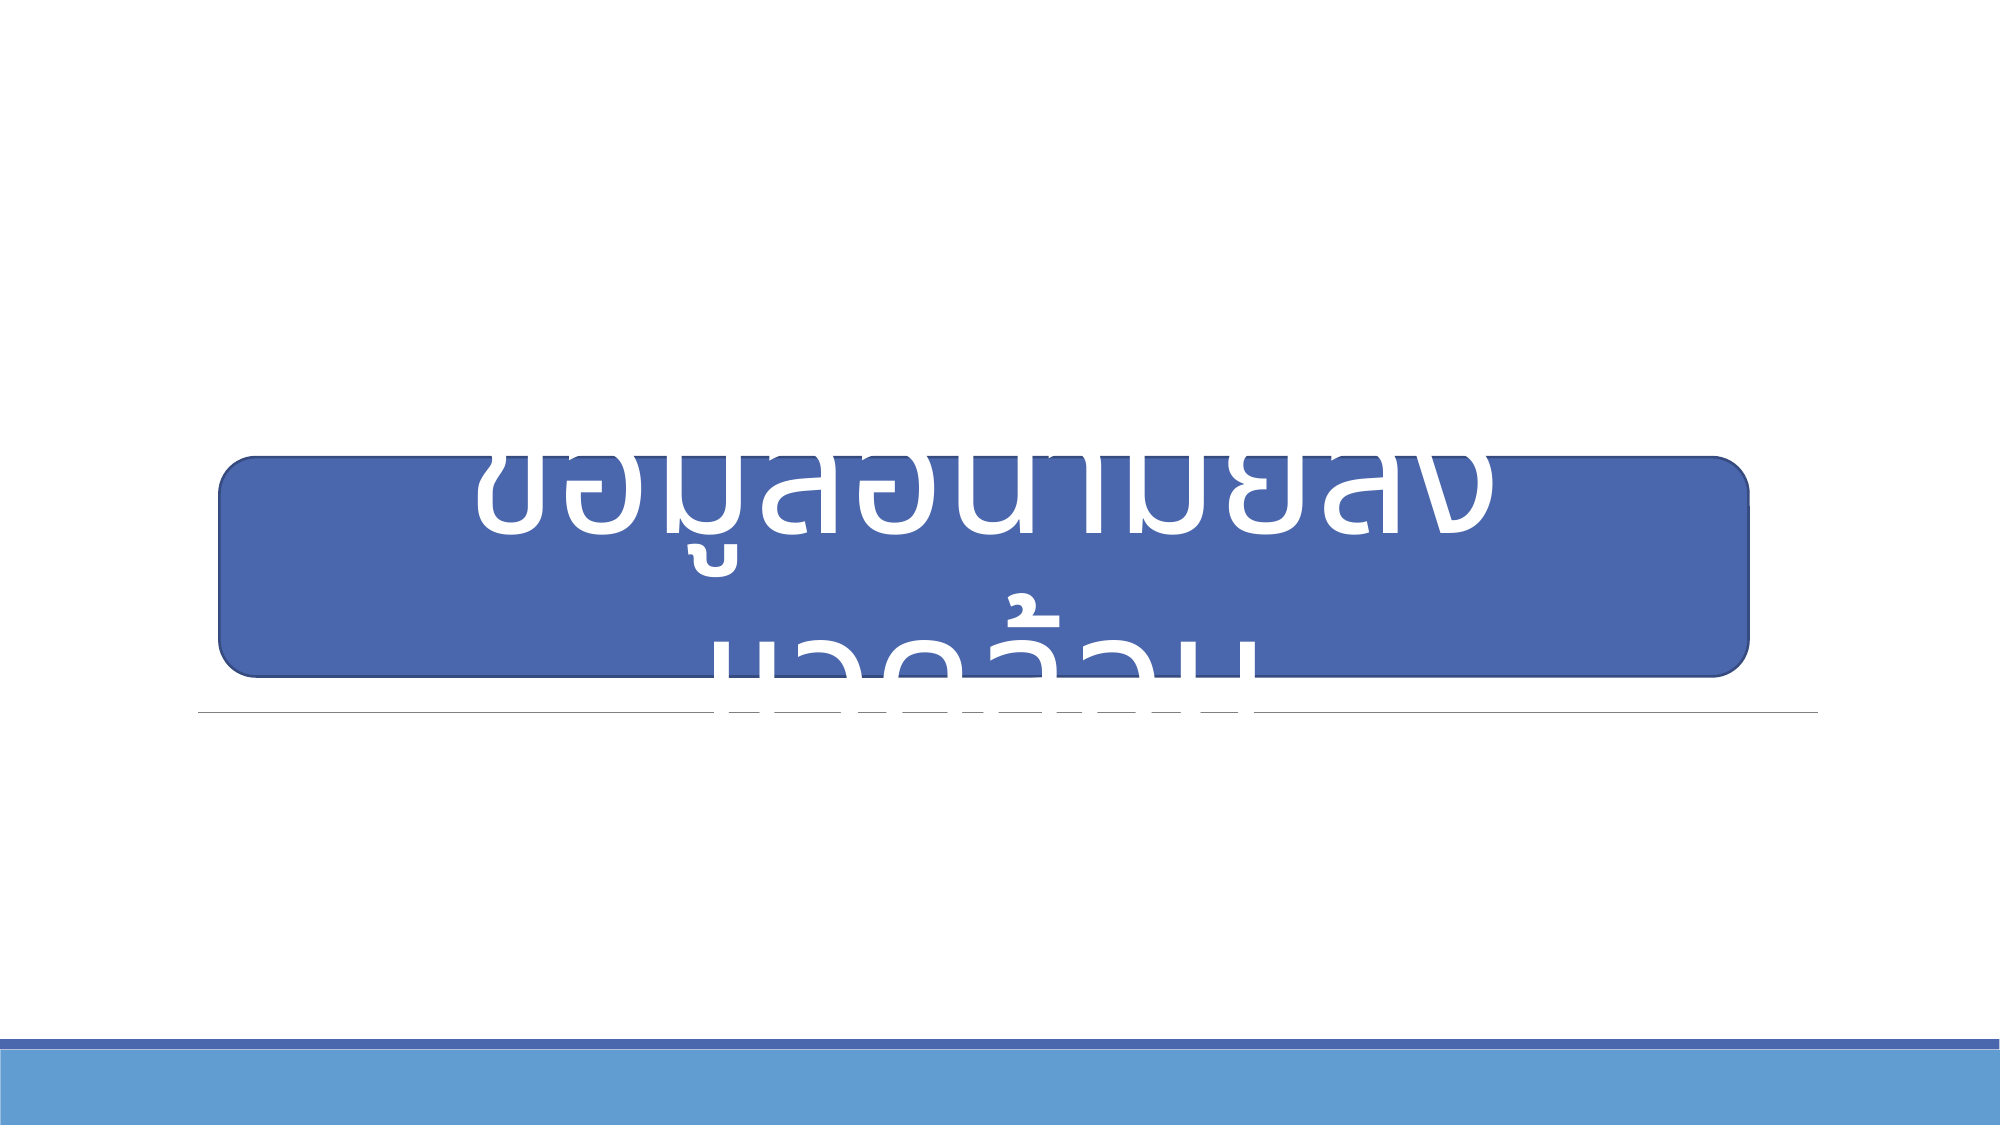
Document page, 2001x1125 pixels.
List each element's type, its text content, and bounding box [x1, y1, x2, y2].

text_box ข้อมูลอนามัยสิ่งแวดล้อม [218, 455, 1750, 678]
